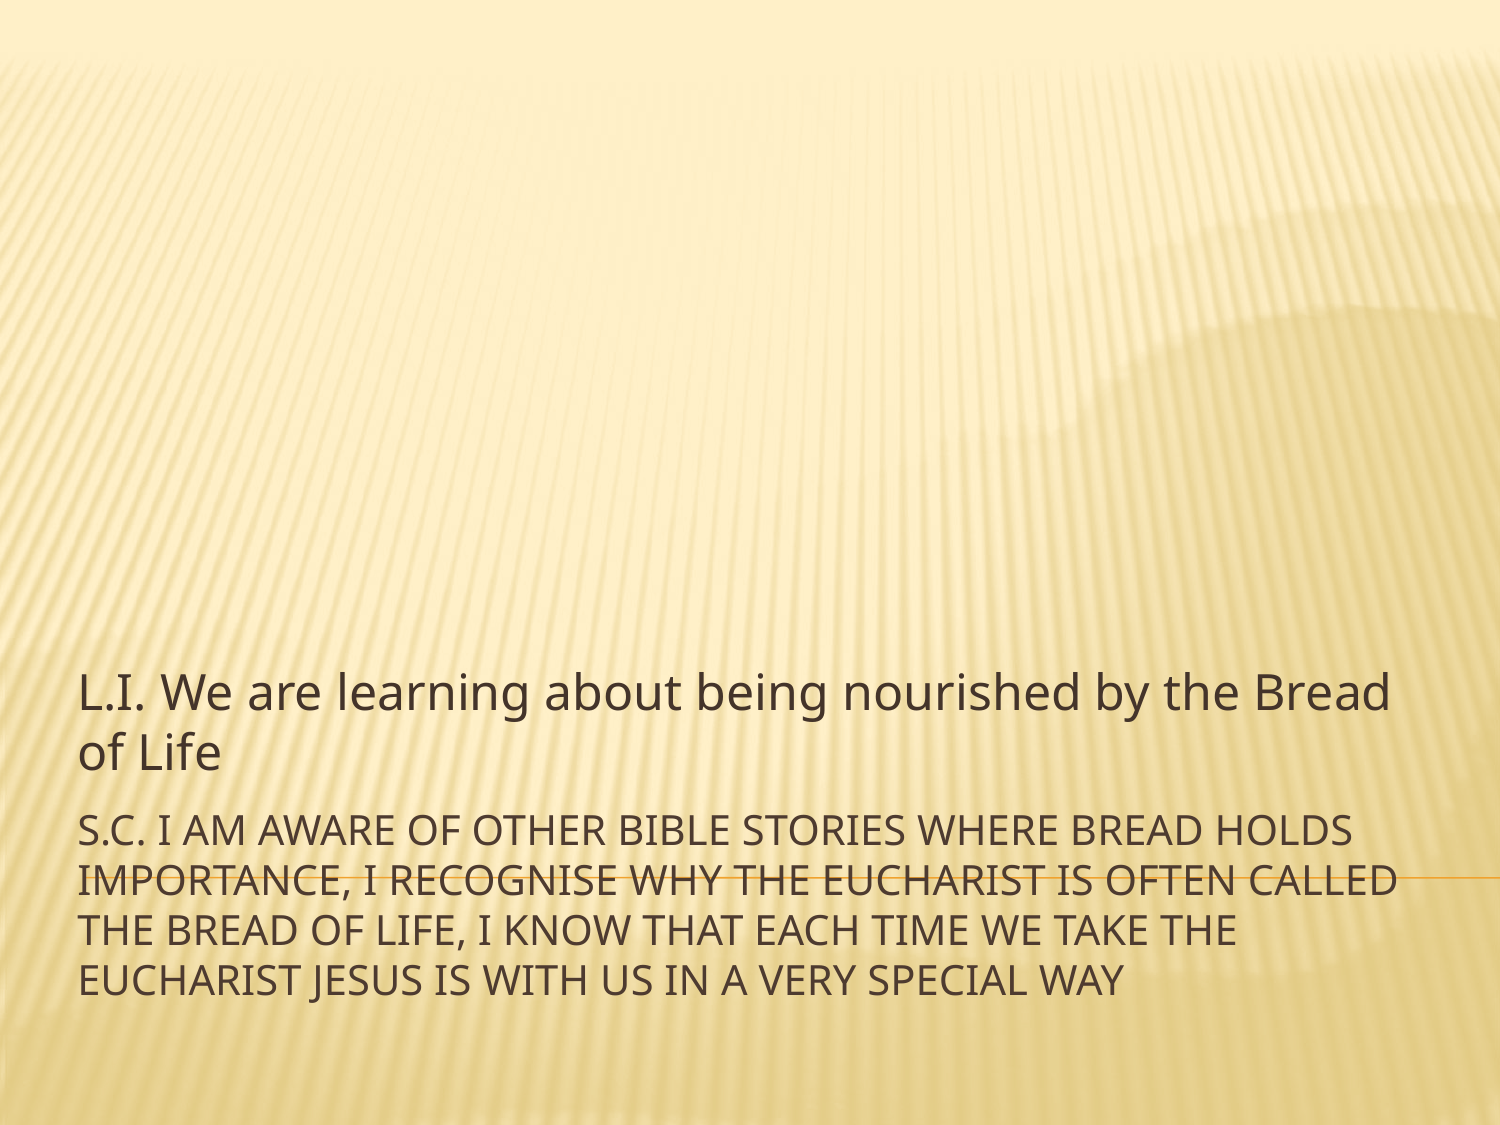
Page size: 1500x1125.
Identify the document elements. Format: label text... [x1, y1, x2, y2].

subtitle L.I. We are learning about being nourished by the Bread of Life [62, 637, 1450, 788]
title S.C. I am aware of other bible stories where Bread holds importance, I recognise why the Eucharist is often called the Bread of Life, I know that each time we take the Eucharist Jesus is with us in a very special way [62, 796, 1450, 997]
